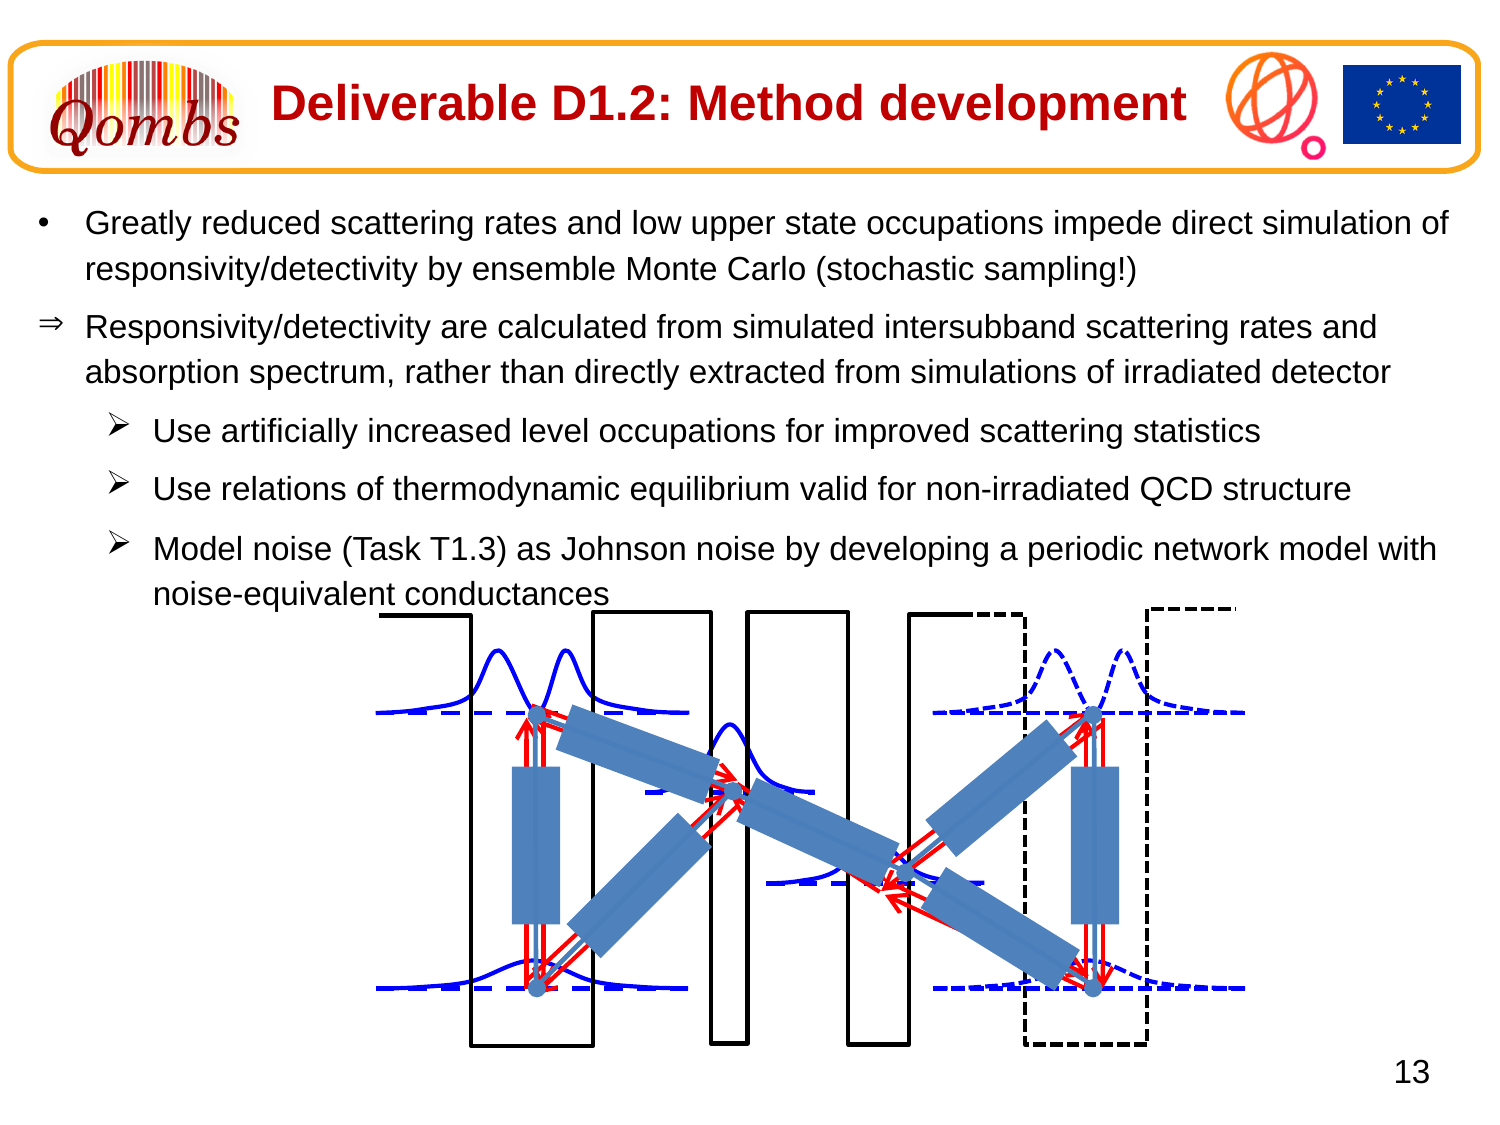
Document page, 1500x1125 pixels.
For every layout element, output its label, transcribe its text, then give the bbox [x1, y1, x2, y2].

text_box 13 [1107, 1042, 1446, 1103]
picture [1343, 65, 1461, 144]
text_box Greatly reduced scattering rates and low upper state occupations impede direct simulation of responsivity/detectivity by ensemble Monte Carlo (stochastic sampling!) Responsivity/detectivity are calculated from simulated intersubband scattering rates and absorption spectrum, rather than directly extracted from simulations of irradiated detector Use artificially increased level occupations for improved scattering statistics Use relations of thermodynamic equilibrium valid for non-irradiated QCD structure [37, 196, 1500, 507]
picture [1225, 51, 1329, 160]
picture [31, 42, 257, 170]
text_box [105, 520, 1446, 998]
title Deliverable D1.2: Method development [263, 43, 1196, 167]
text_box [375, 1006, 1247, 1046]
